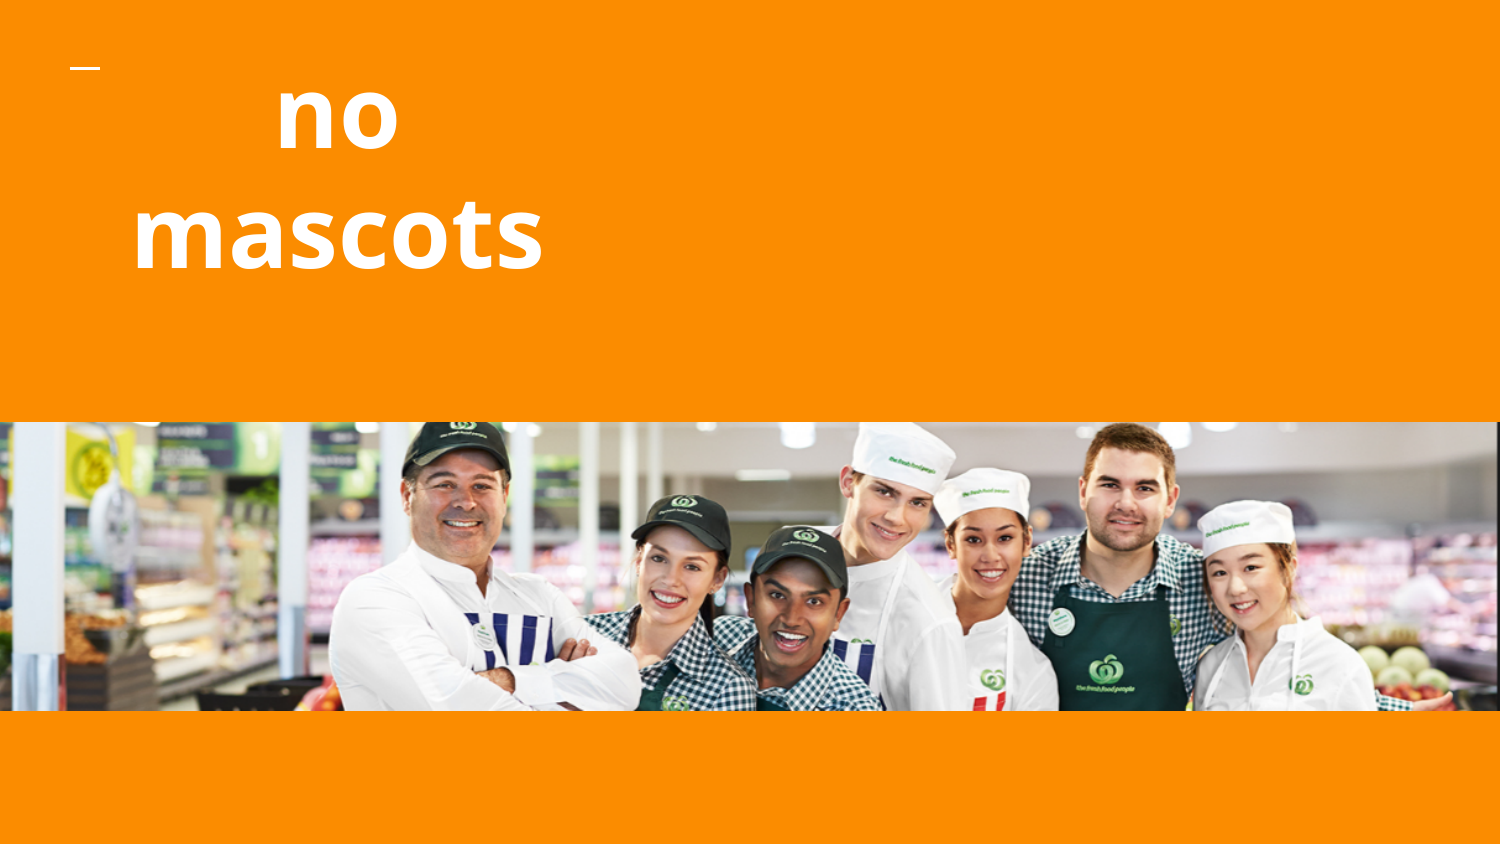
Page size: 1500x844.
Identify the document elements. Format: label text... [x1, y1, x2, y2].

picture [0, 422, 1500, 711]
title no mascots [41, 33, 634, 204]
